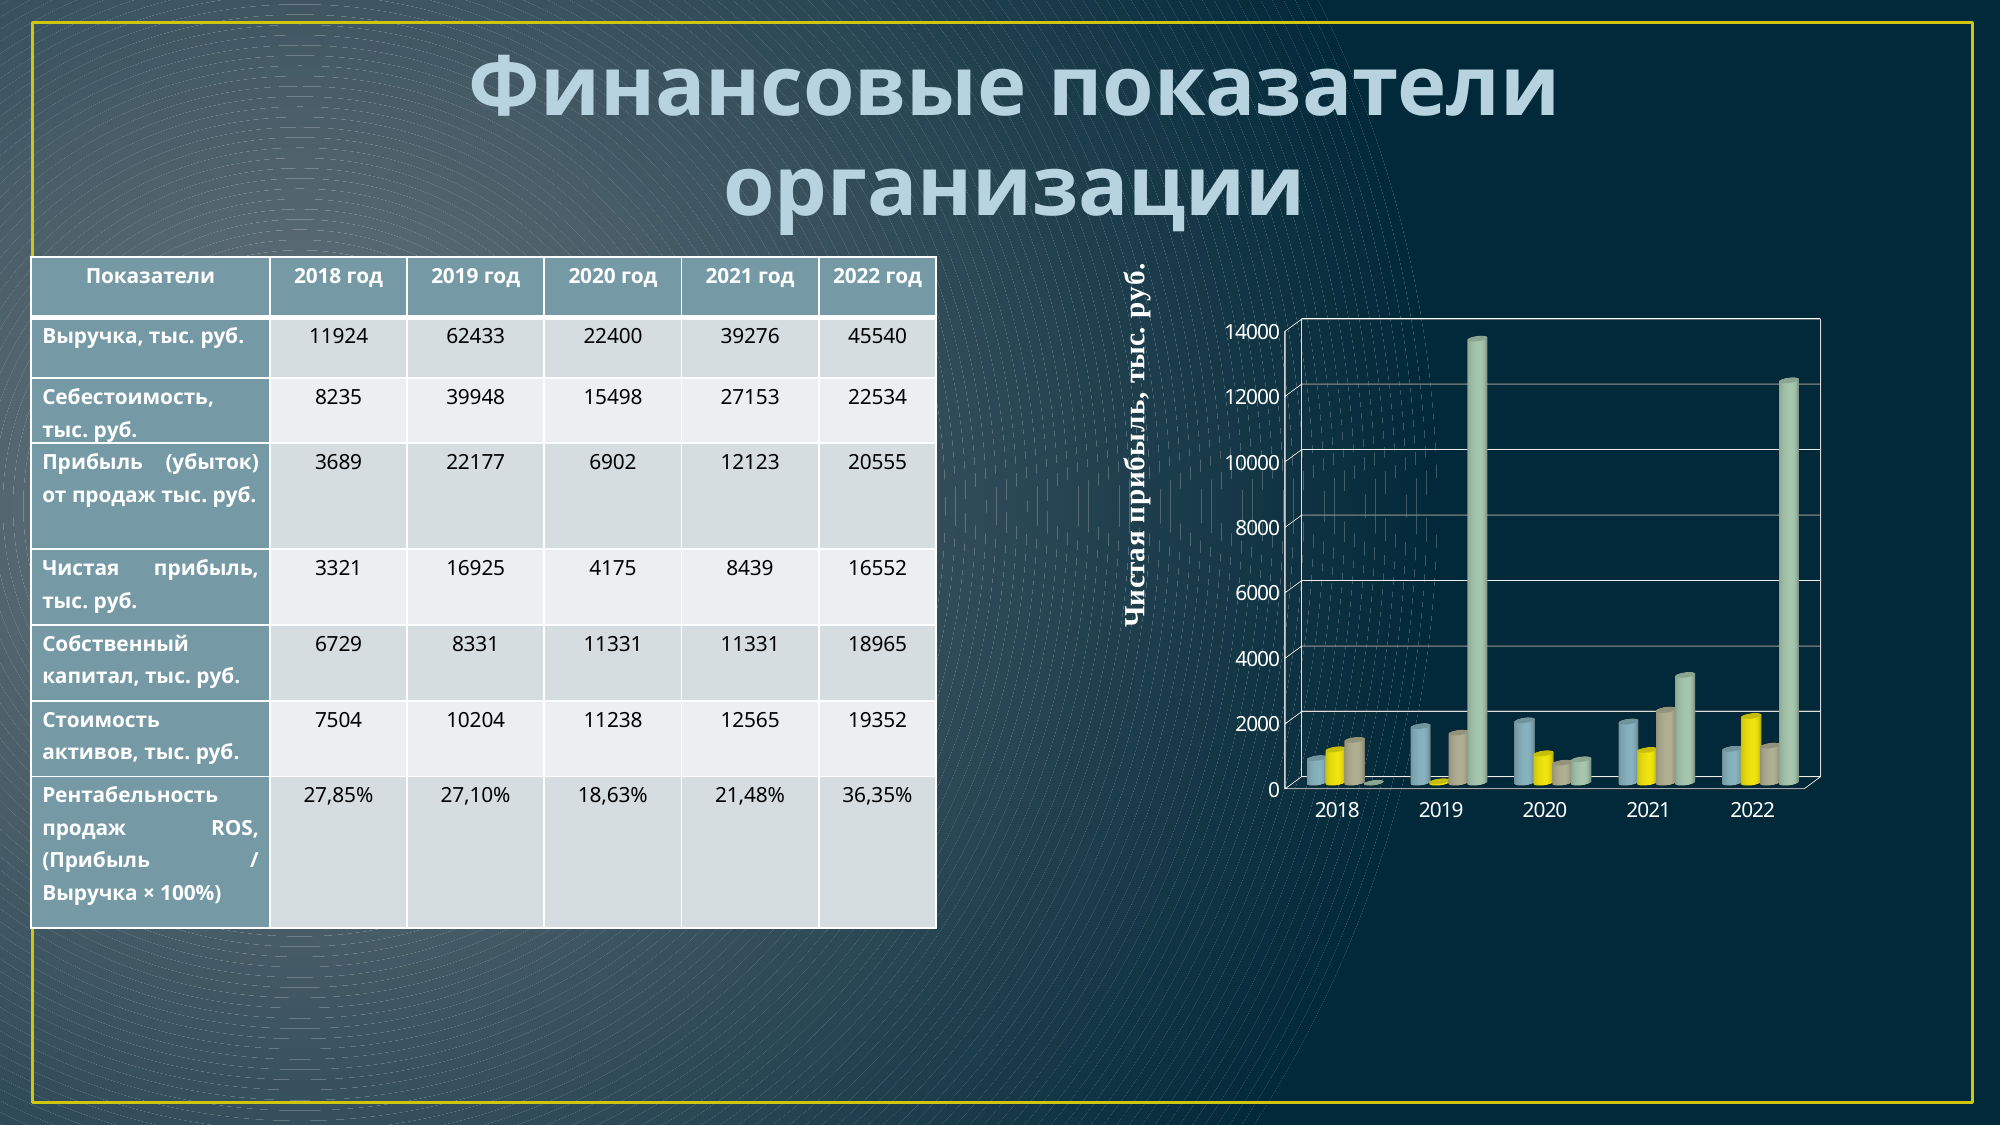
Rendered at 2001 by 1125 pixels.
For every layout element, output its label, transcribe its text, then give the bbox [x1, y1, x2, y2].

table_cell 18,63% [545, 777, 681, 927]
table_cell 12565 [682, 702, 818, 776]
table_cell Рентабельность продаж ROS, (Прибыль / Выручка × 100%) [32, 777, 269, 927]
table_cell 12123 [682, 444, 818, 548]
table_cell 6902 [545, 444, 681, 548]
table_cell 15498 [545, 379, 681, 442]
table_cell 16552 [820, 550, 935, 624]
table_cell 22177 [408, 444, 543, 548]
table_cell 11331 [682, 626, 818, 700]
table_cell 11924 [271, 320, 406, 377]
table_cell 36,35% [820, 777, 935, 927]
text_box Финансовые показатели организации [189, 25, 1841, 240]
table_cell 22400 [545, 320, 681, 377]
table_cell 21,48% [682, 777, 818, 927]
table_cell 39948 [408, 379, 543, 442]
table_cell 16925 [408, 550, 543, 624]
table_cell Выручка, тыс. руб. [32, 320, 269, 377]
table_cell Чистая прибыль, тыс. руб. [32, 550, 269, 624]
table_header 2020 год [545, 258, 681, 315]
table_cell Стоимость активов, тыс. руб. [32, 702, 269, 776]
picture [1366, 250, 1376, 255]
table_cell 20555 [820, 444, 935, 548]
chart [1000, 255, 1822, 919]
table_cell Себестоимость, тыс. руб. [32, 379, 269, 442]
table_cell 8331 [408, 626, 543, 700]
table_header 2021 год [682, 258, 818, 315]
table_cell 27,10% [408, 777, 543, 927]
table_cell 3689 [271, 444, 406, 548]
table_cell 11331 [545, 626, 681, 700]
table_cell 45540 [820, 320, 935, 377]
table_cell 18965 [820, 626, 935, 700]
table_cell Собственный капитал, тыс. руб. [32, 626, 269, 700]
table_cell 27153 [682, 379, 818, 442]
table_header 2019 год [408, 258, 543, 315]
table_cell 4175 [545, 550, 681, 624]
table_cell 6729 [271, 626, 406, 700]
table_cell Прибыль (убыток) от продаж тыс. руб. [32, 444, 269, 548]
table_cell 3321 [271, 550, 406, 624]
table_cell 19352 [820, 702, 935, 776]
table_header 2018 год [271, 258, 406, 315]
table_cell 11238 [545, 702, 681, 776]
table_cell 8439 [682, 550, 818, 624]
table_cell 27,85% [271, 777, 406, 927]
table_cell 22534 [820, 379, 935, 442]
table_header Показатели [32, 258, 269, 315]
table_cell 39276 [682, 320, 818, 377]
table_header 2022 год [820, 258, 935, 315]
table_cell 62433 [408, 320, 543, 377]
table_cell 8235 [271, 379, 406, 442]
table_cell 7504 [271, 702, 406, 776]
picture [1311, 922, 1324, 931]
table_cell 10204 [408, 702, 543, 776]
